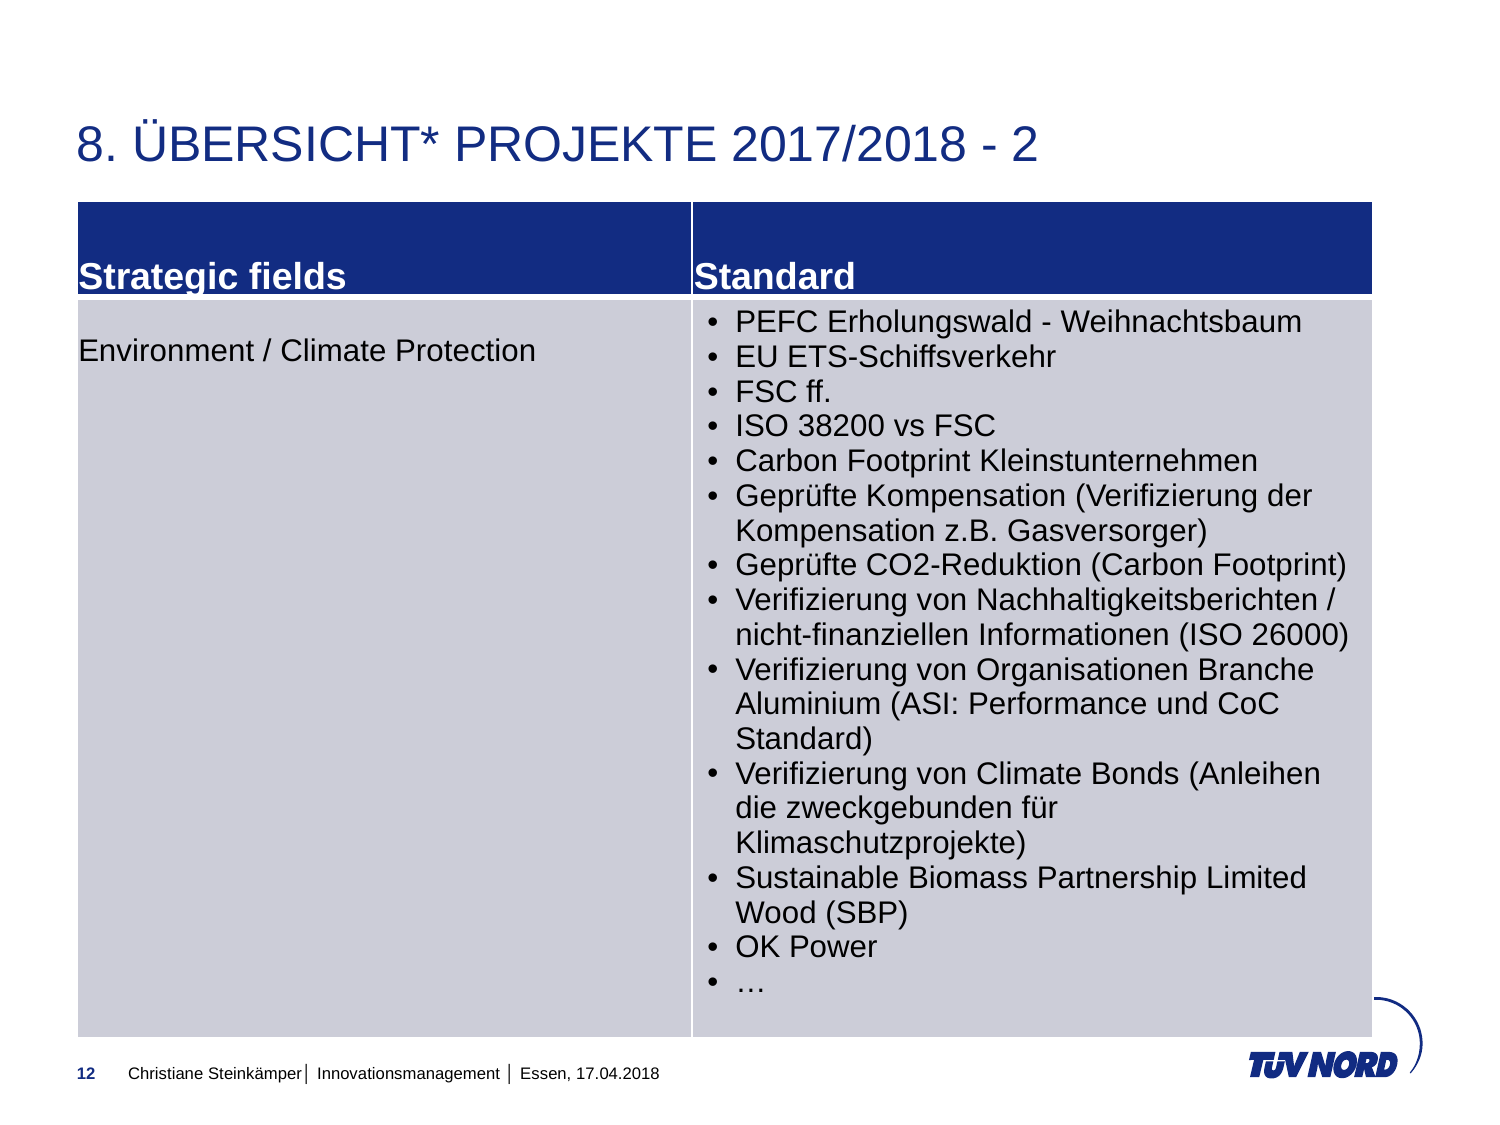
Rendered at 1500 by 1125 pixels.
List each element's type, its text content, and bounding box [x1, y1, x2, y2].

table_header Standard [693, 202, 1372, 294]
title 8. Übersicht* projekte 2017/2018 - 2 [76, 59, 1424, 172]
slide_number 12 [76, 1062, 121, 1082]
footer Christiane Steinkämper│ Innovationsmanagement │ Essen, 17.04.2018 [128, 1062, 977, 1082]
table_header Strategic fields [78, 202, 691, 294]
table_cell Environment / Climate Protection [78, 300, 691, 1037]
table_cell PEFC Erholungswald - Weihnachtsbaum EU ETS-Schiffsverkehr FSC ff. ISO 38200 vs FSC Carbon Footprint Kleinstunternehmen Geprüfte Kompensation (Verifizierung der Kompensation z.B. Gasversorger) Geprüfte CO2-Reduktion (Carbon Footprint) Verifizierung von Nachhaltigkeitsberichten / nicht-finanziellen Informationen (ISO 26000) Verifizierung von Organisationen Branche Aluminium (ASI: Performance und CoC Standard) Verifizierung von Climate Bonds (Anleihen die zweckgebunden für Klimaschutzprojekte) Sustainable Biomass Partnership Limited Wood (SBP) OK Power … [693, 300, 1372, 1037]
